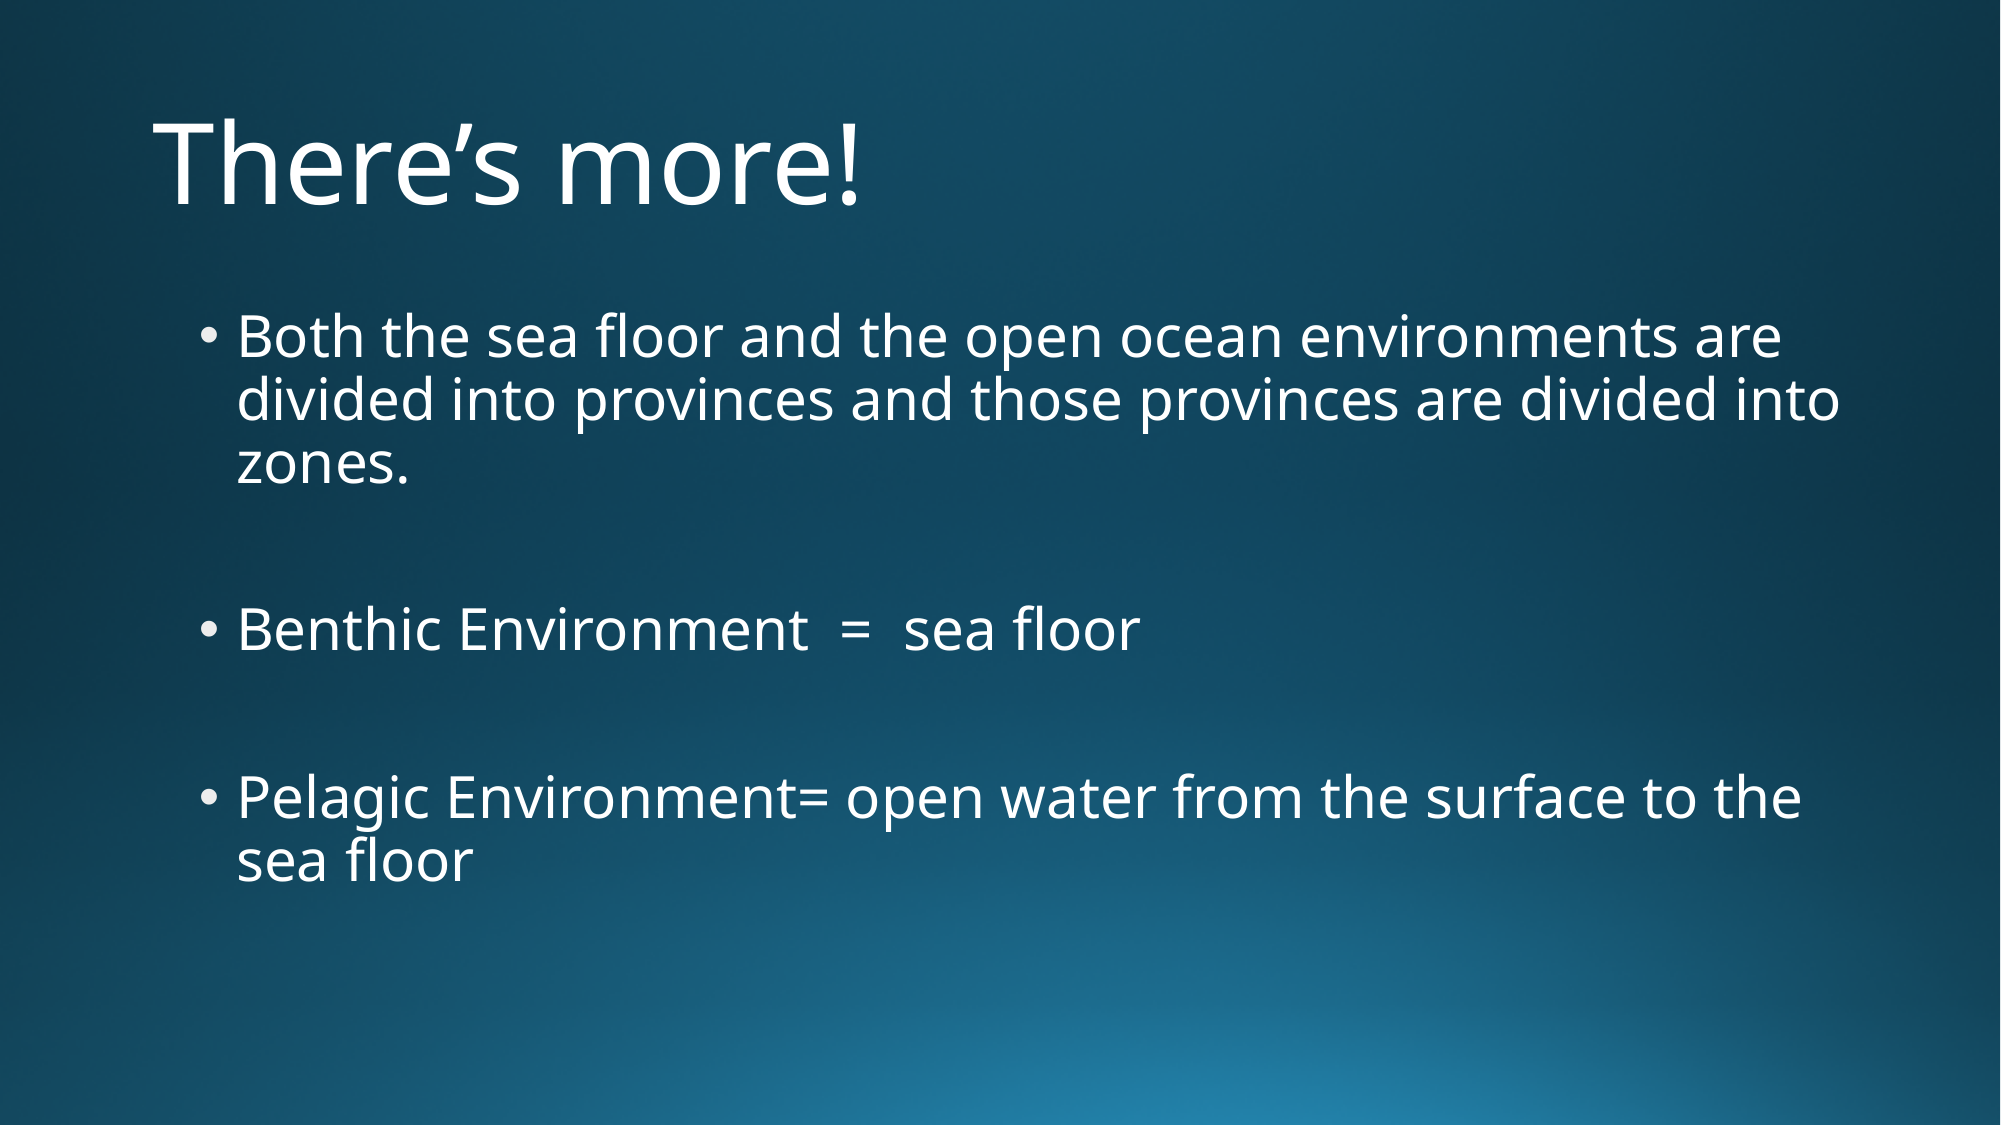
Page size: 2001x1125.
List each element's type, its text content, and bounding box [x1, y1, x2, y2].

list Both the sea floor and the open ocean environments are divided into provinces and those provinces are divided into zones. Benthic Environment = sea floor Pelagic Environment= open water from the surface to the sea floor [183, 299, 1863, 1014]
title There’s more! [137, 59, 1863, 278]
picture [0, 0, 2001, 1125]
